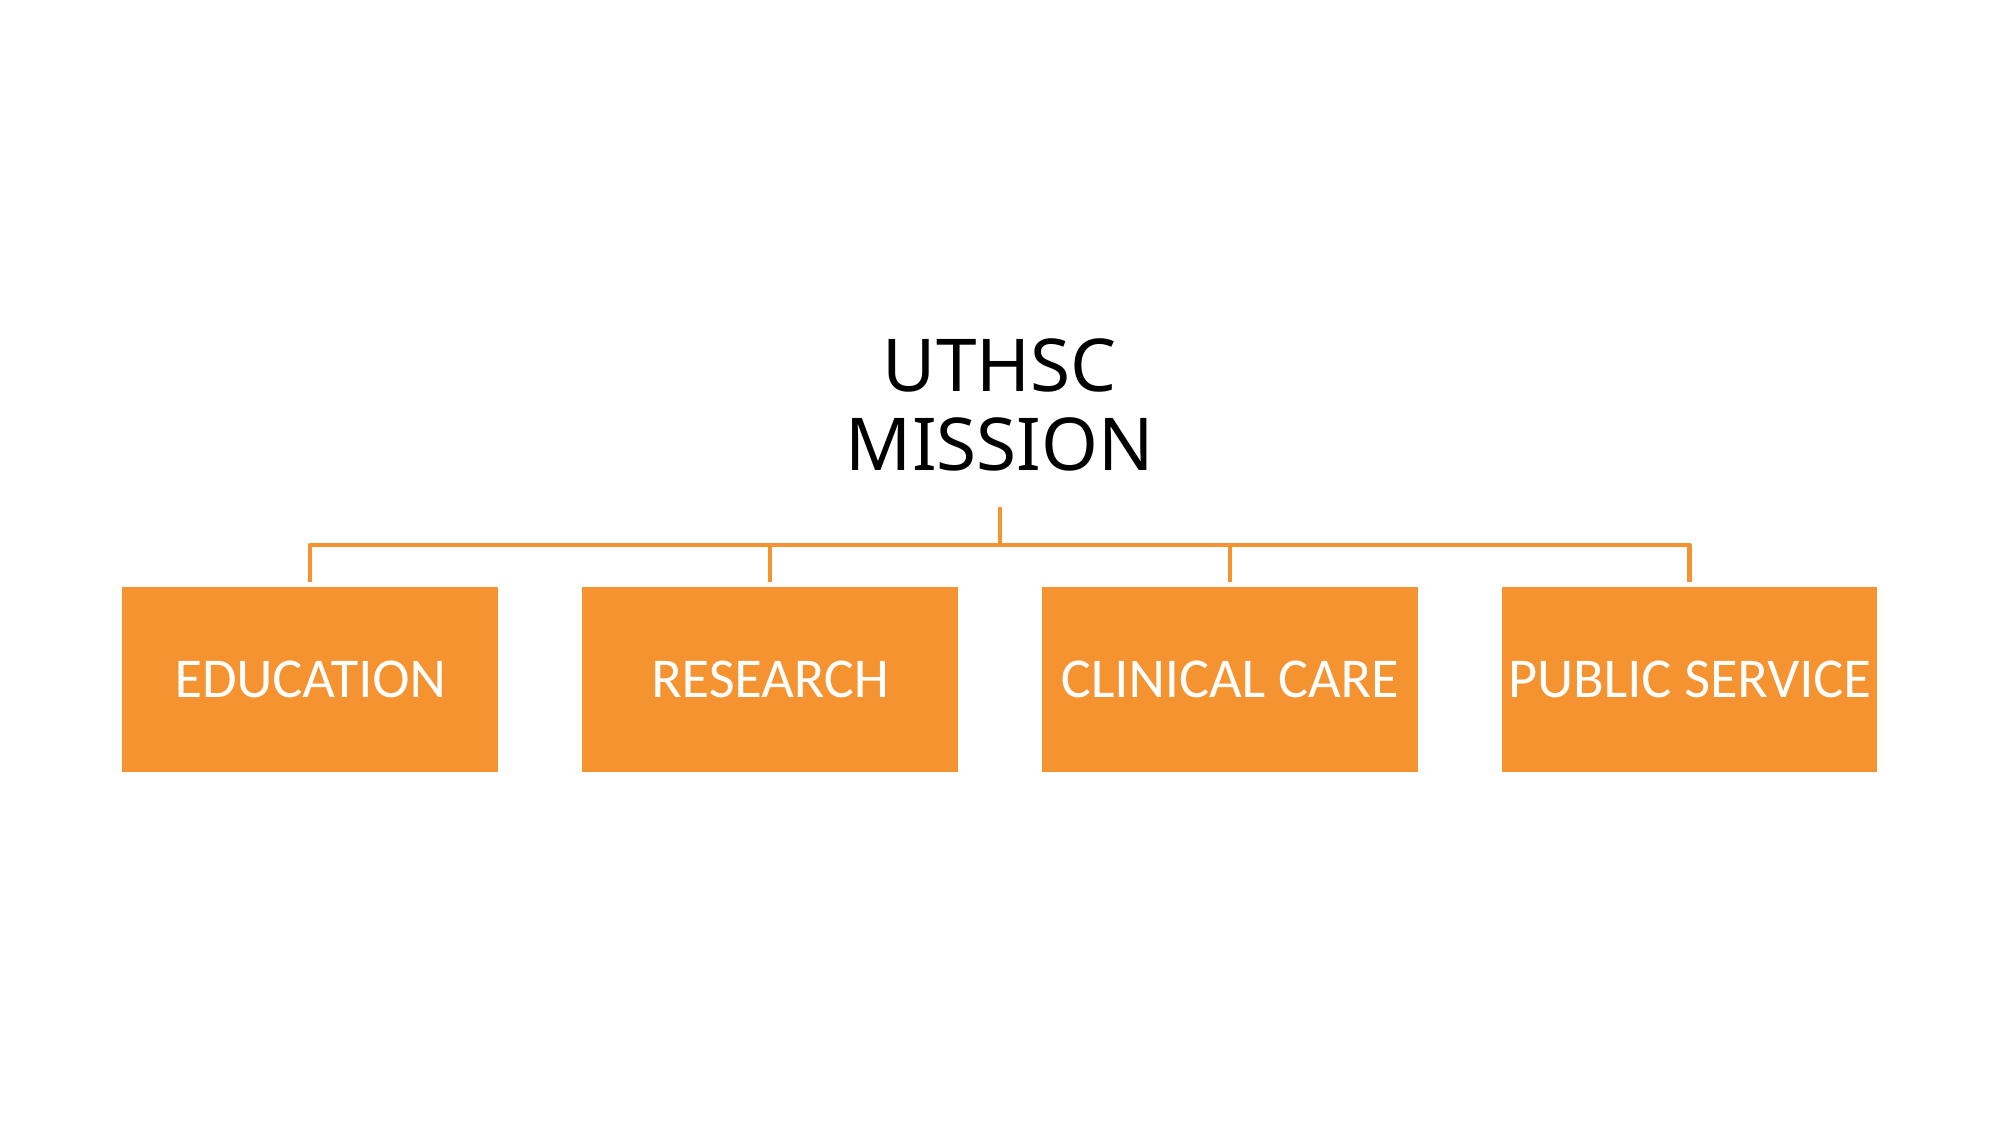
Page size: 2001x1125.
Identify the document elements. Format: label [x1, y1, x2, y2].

text_box [119, 38, 1881, 1046]
